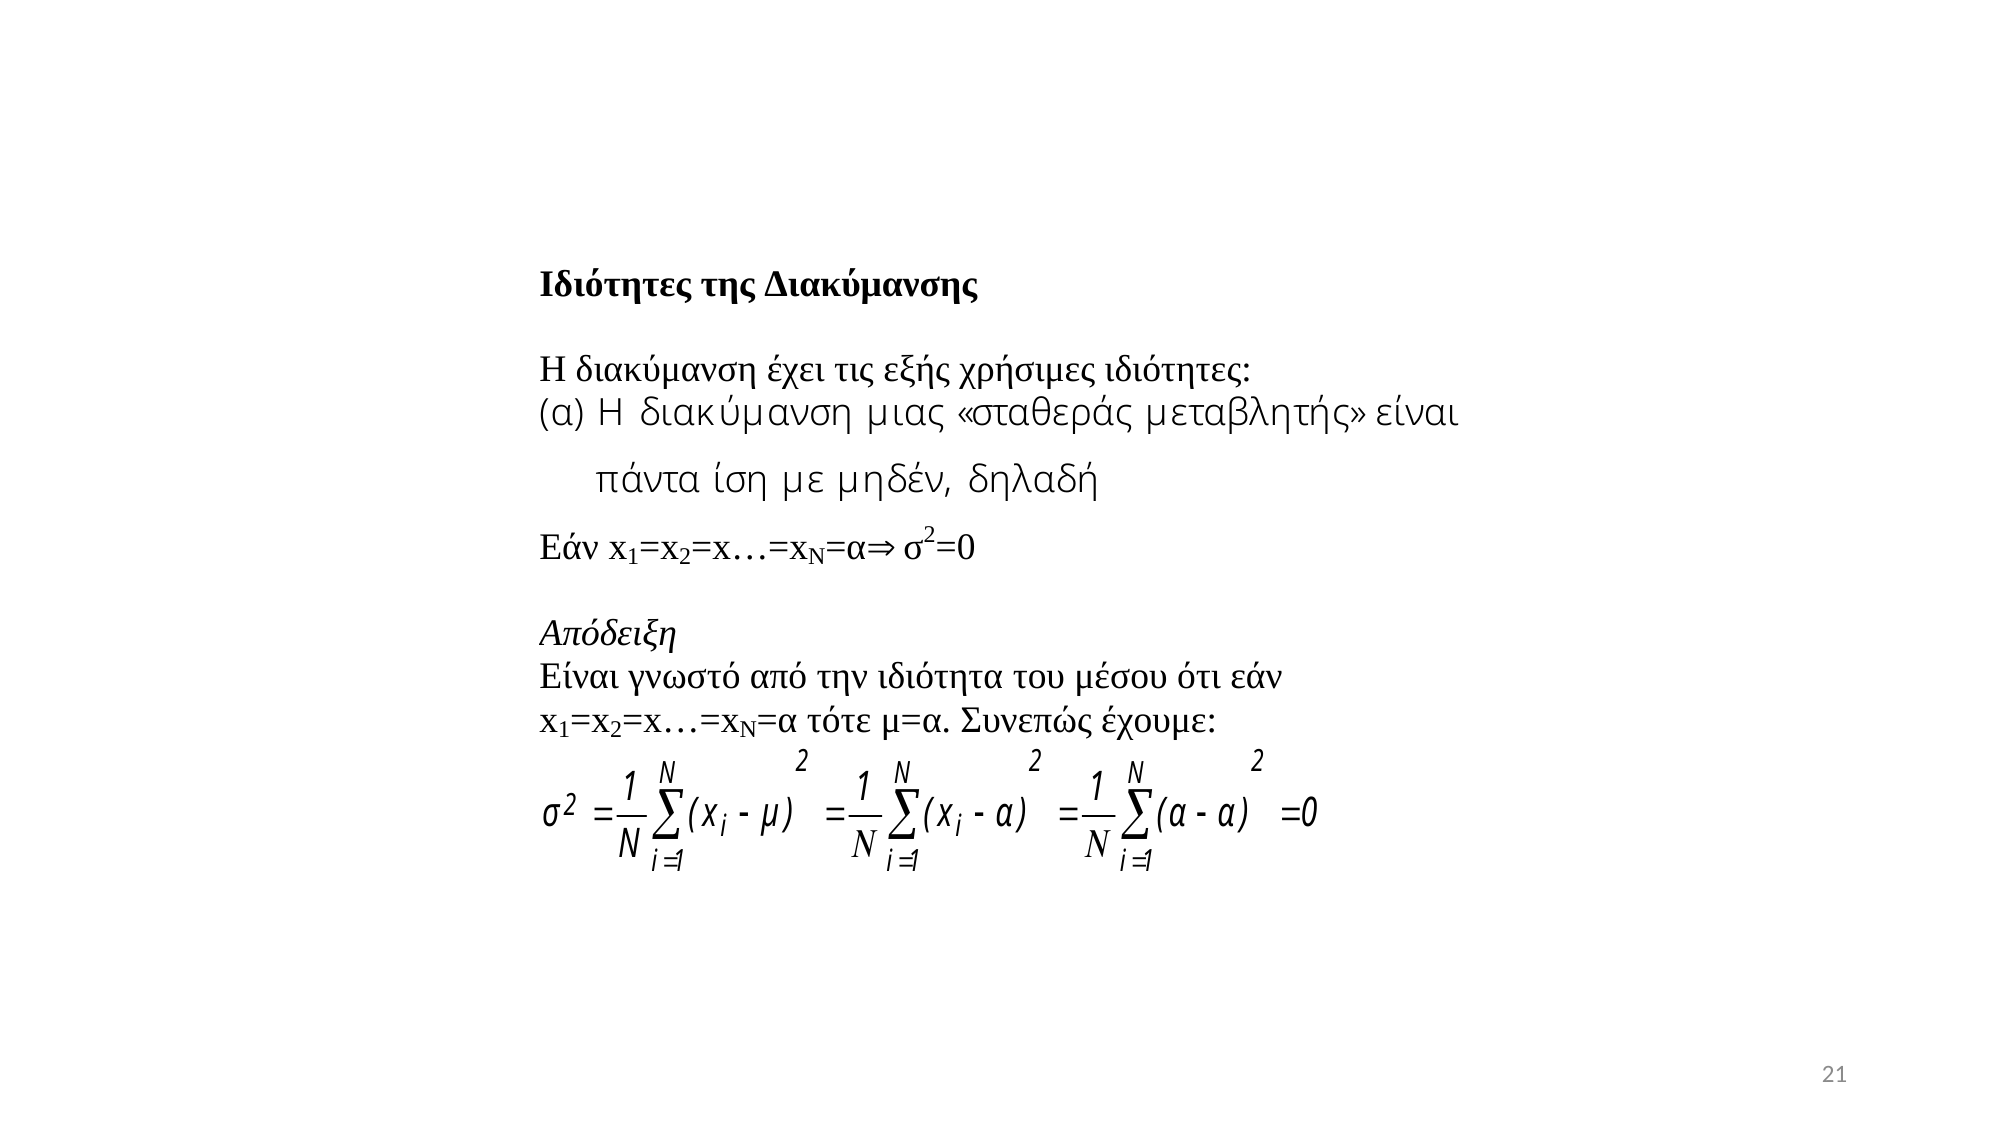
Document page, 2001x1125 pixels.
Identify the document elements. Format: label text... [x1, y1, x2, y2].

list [539, 261, 1465, 926]
slide_number 21 [1412, 1042, 1863, 1103]
